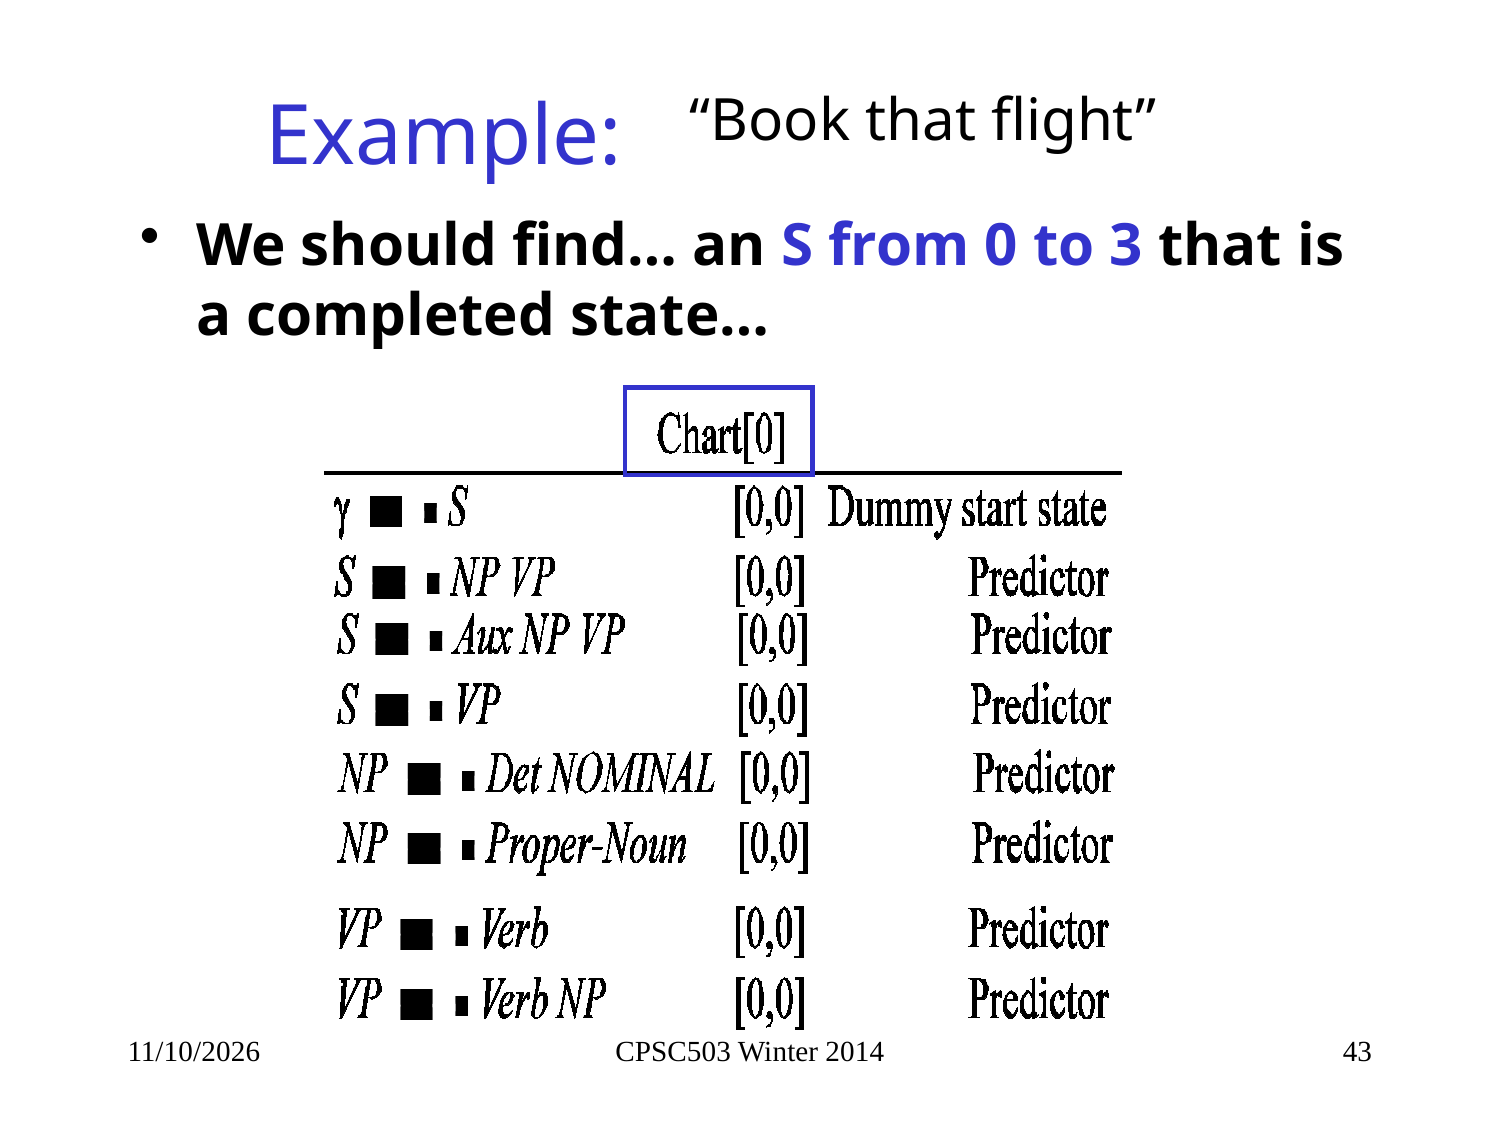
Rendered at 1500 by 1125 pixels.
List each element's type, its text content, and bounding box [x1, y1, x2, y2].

text_box [813, 471, 1122, 475]
text_box [934, 499, 952, 540]
picture [369, 496, 402, 527]
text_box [339, 906, 1109, 1030]
text_box [735, 485, 745, 538]
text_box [334, 553, 1112, 737]
text_box [766, 519, 772, 535]
text_box [334, 497, 350, 540]
picture [424, 503, 437, 523]
text_box [875, 499, 904, 526]
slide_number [112, 1024, 426, 1101]
footer CPSC503 Winter 2014 [512, 1038, 988, 1101]
text_box [1051, 490, 1063, 526]
text_box [794, 485, 803, 538]
text_box [962, 499, 975, 526]
text_box [324, 471, 624, 475]
text_box [1003, 499, 1016, 526]
text_box [746, 485, 764, 526]
text_box [448, 485, 468, 526]
text_box [828, 485, 854, 526]
text_box [1091, 499, 1106, 526]
text_box [1039, 499, 1051, 526]
text_box [1079, 490, 1090, 526]
text_box We should find… an S from 0 to 3 that is a completed state… [124, 200, 1400, 388]
text_box [904, 499, 933, 526]
text_box “Book that flight” [675, 75, 1313, 188]
text_box [775, 485, 792, 526]
text_box [1015, 490, 1027, 526]
text_box [1062, 499, 1080, 526]
title Example: [0, 37, 888, 226]
text_box [855, 499, 874, 526]
text_box [976, 490, 987, 526]
text_box [624, 387, 813, 475]
text_box [987, 499, 1003, 526]
slide_number 43 [1074, 1024, 1388, 1101]
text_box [337, 749, 1115, 876]
